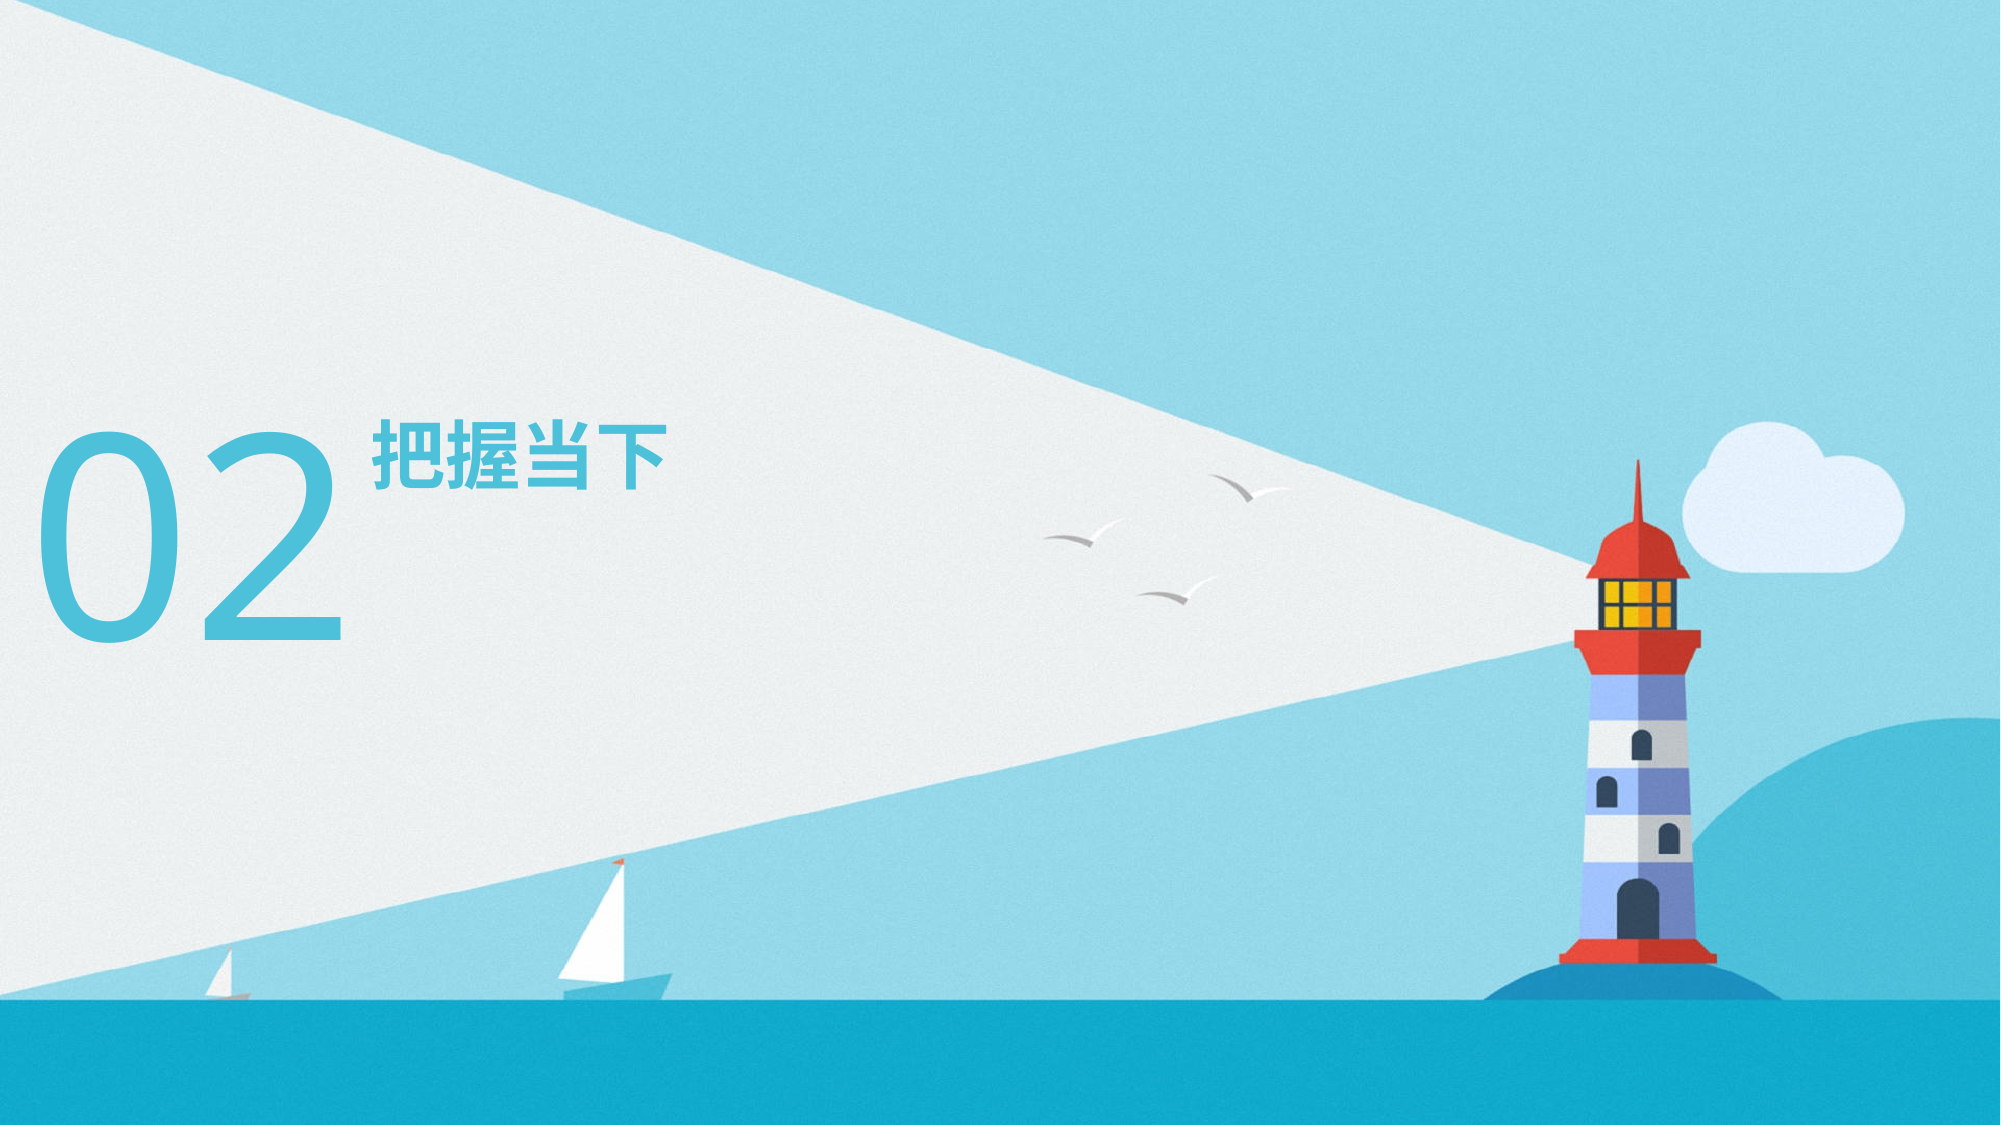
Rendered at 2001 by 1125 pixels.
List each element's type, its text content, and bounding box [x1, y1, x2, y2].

text_box 把握当下 [370, 408, 1179, 499]
text_box 02 [12, 345, 372, 705]
picture [0, 0, 2001, 1125]
